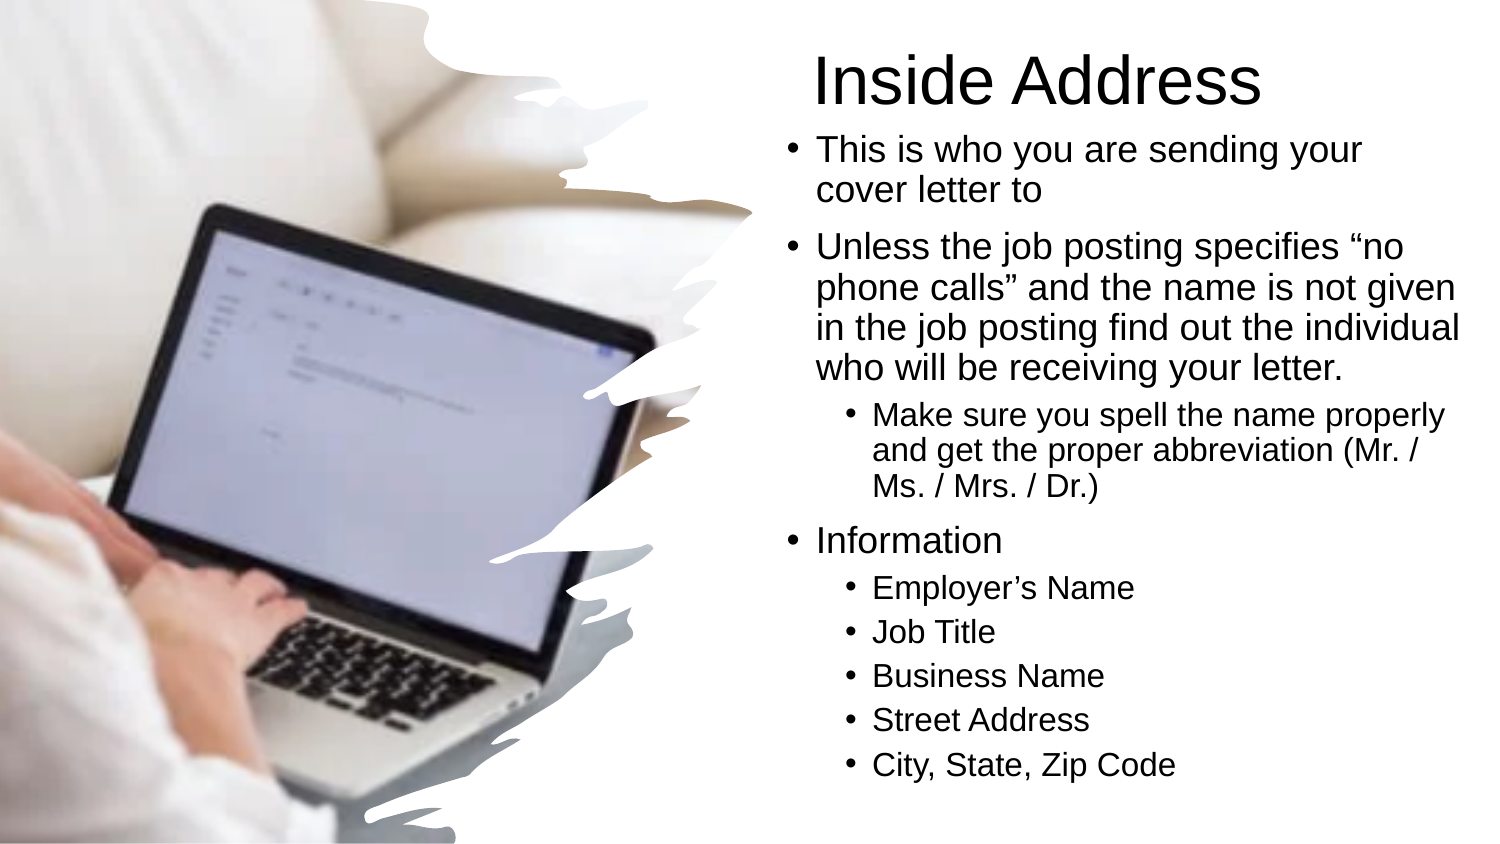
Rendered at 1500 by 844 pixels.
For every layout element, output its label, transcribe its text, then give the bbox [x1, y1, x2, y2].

text_box [754, 0, 1500, 844]
picture [0, 0, 753, 844]
list This is who you are sending your cover letter to Unless the job posting specifies “no phone calls” and the name is not given in the job posting find out the individual who will be receiving your letter. Make sure you spell the name properly and get the proper abbreviation (Mr. / Ms. / Mrs. / Dr.) Information Employer’s Name Job Title Business Name Street Address City, State, Zip Code [775, 124, 1474, 830]
title Inside Address [801, 0, 1397, 124]
